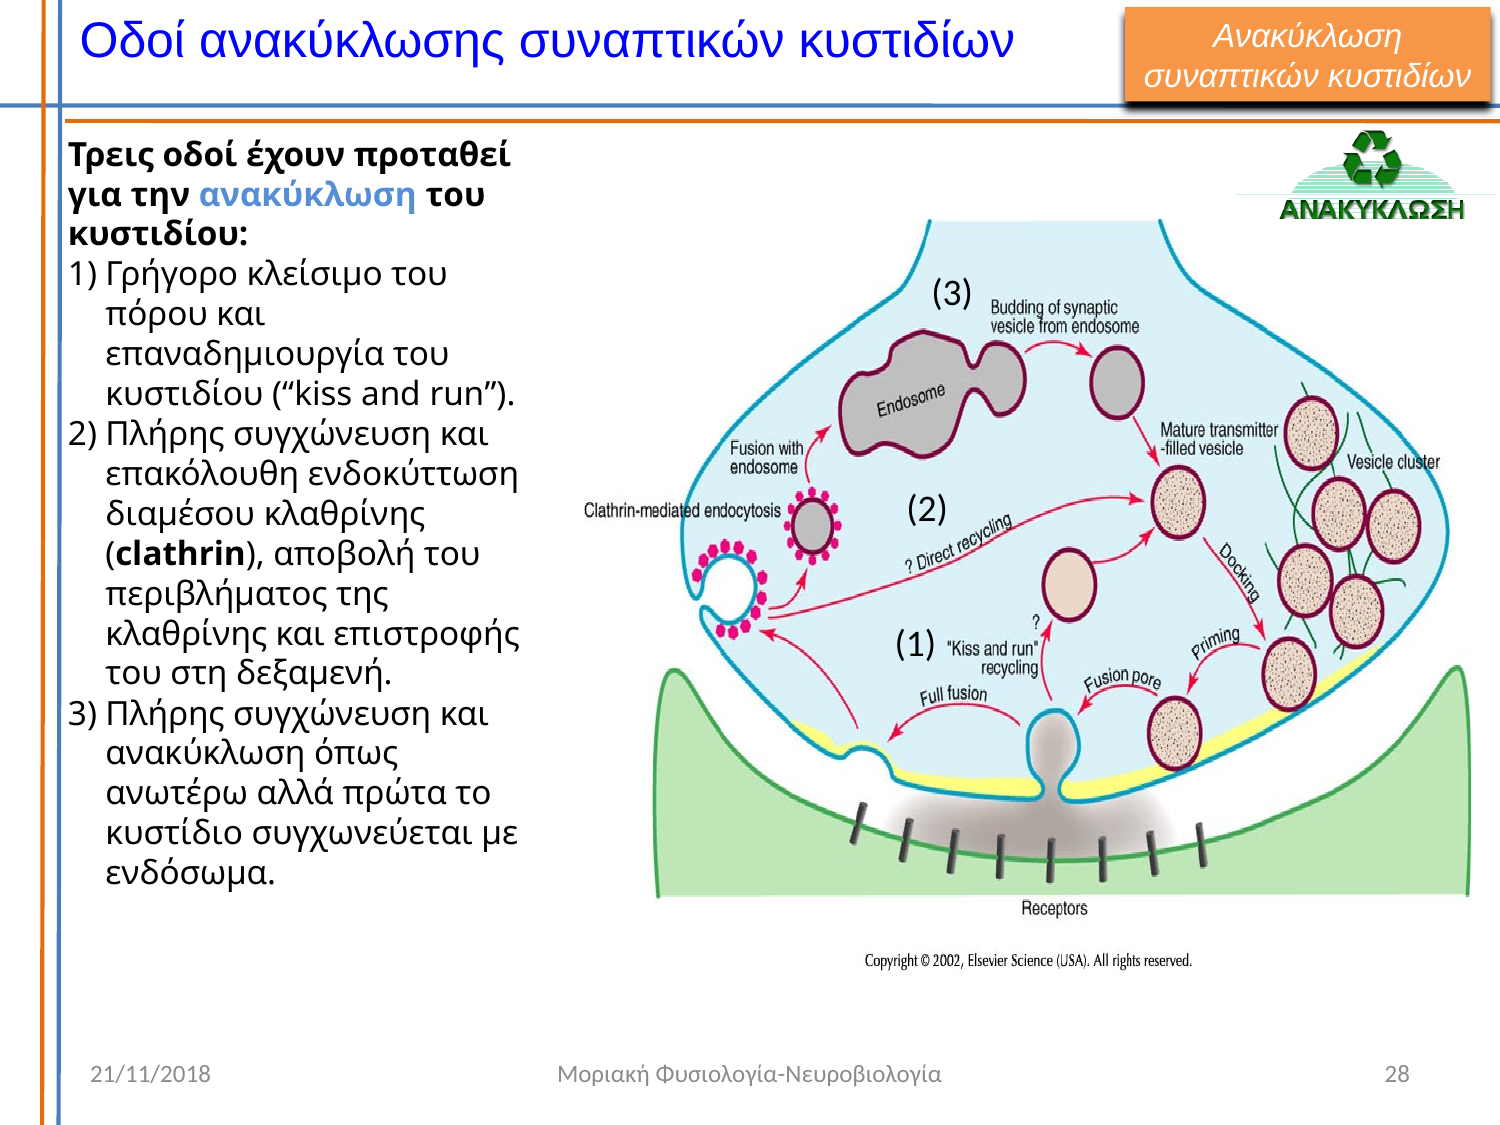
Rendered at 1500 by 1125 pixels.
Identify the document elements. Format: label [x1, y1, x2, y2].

text_box [0, 0, 1500, 1125]
text_box [584, 219, 1471, 976]
